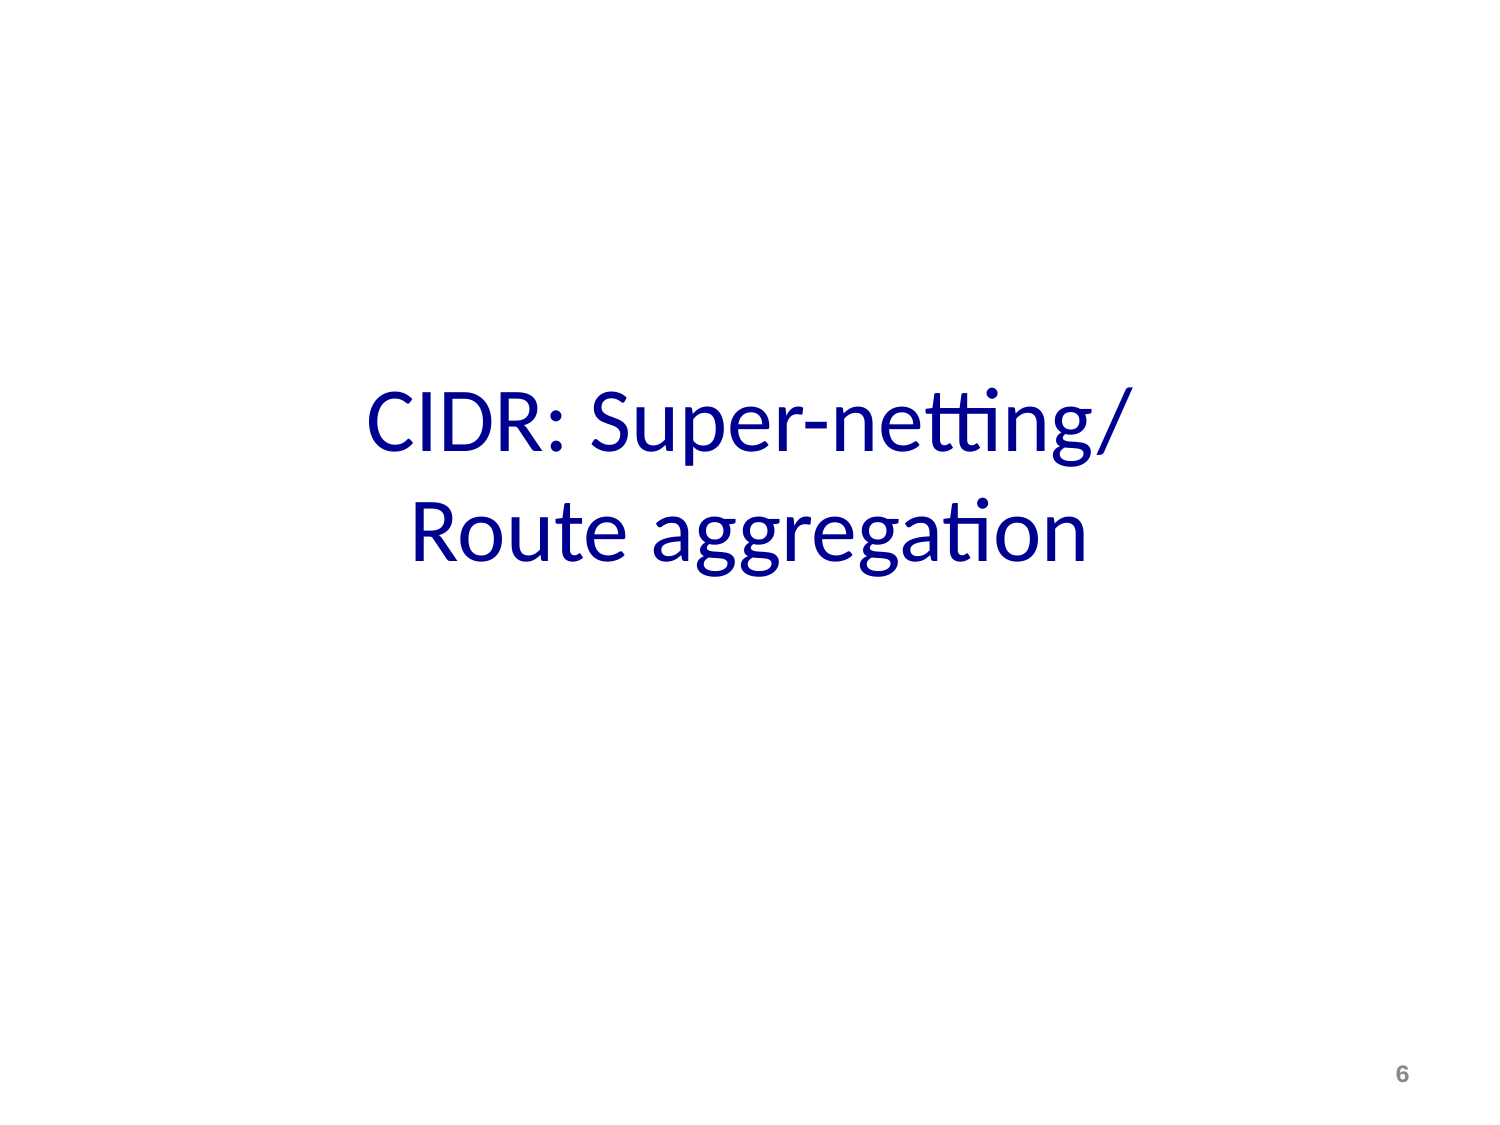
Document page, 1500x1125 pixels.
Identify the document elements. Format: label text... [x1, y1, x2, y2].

slide_number 6 [1074, 1042, 1425, 1103]
title CIDR: Super-netting/ Route aggregation [0, 349, 1500, 591]
